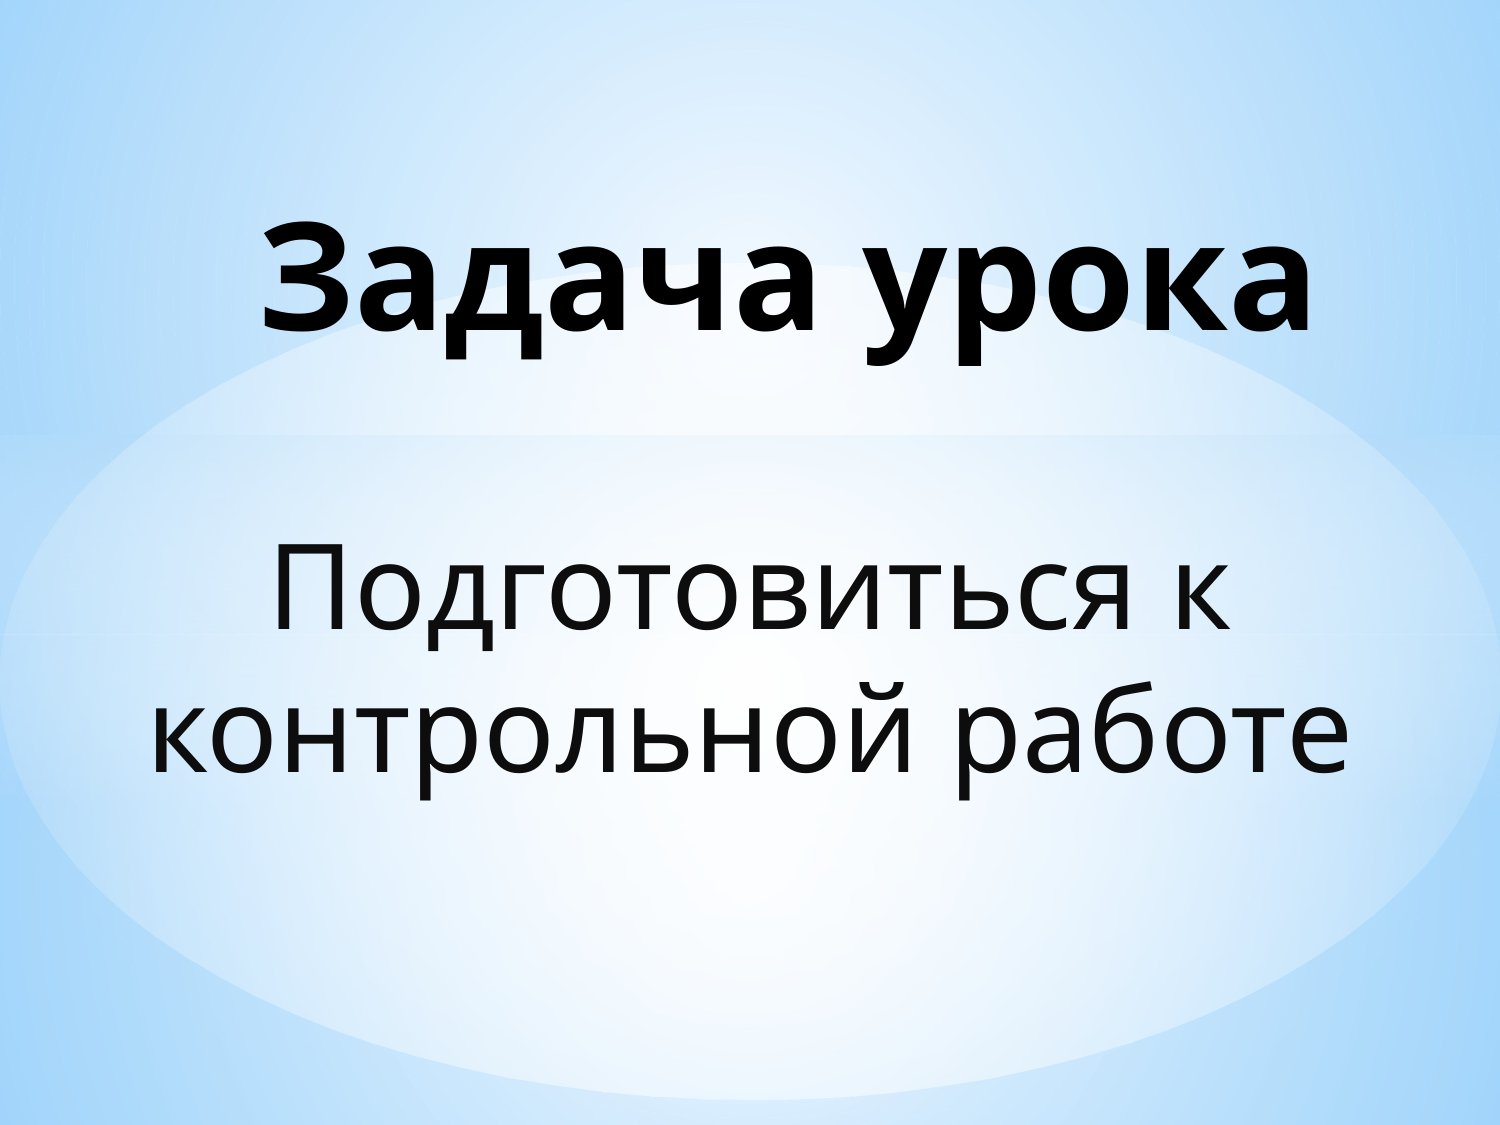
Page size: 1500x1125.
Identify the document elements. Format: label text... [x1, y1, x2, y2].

subtitle Подготовиться к контрольной работе [112, 503, 1388, 925]
title Задача урока [135, 172, 1411, 414]
